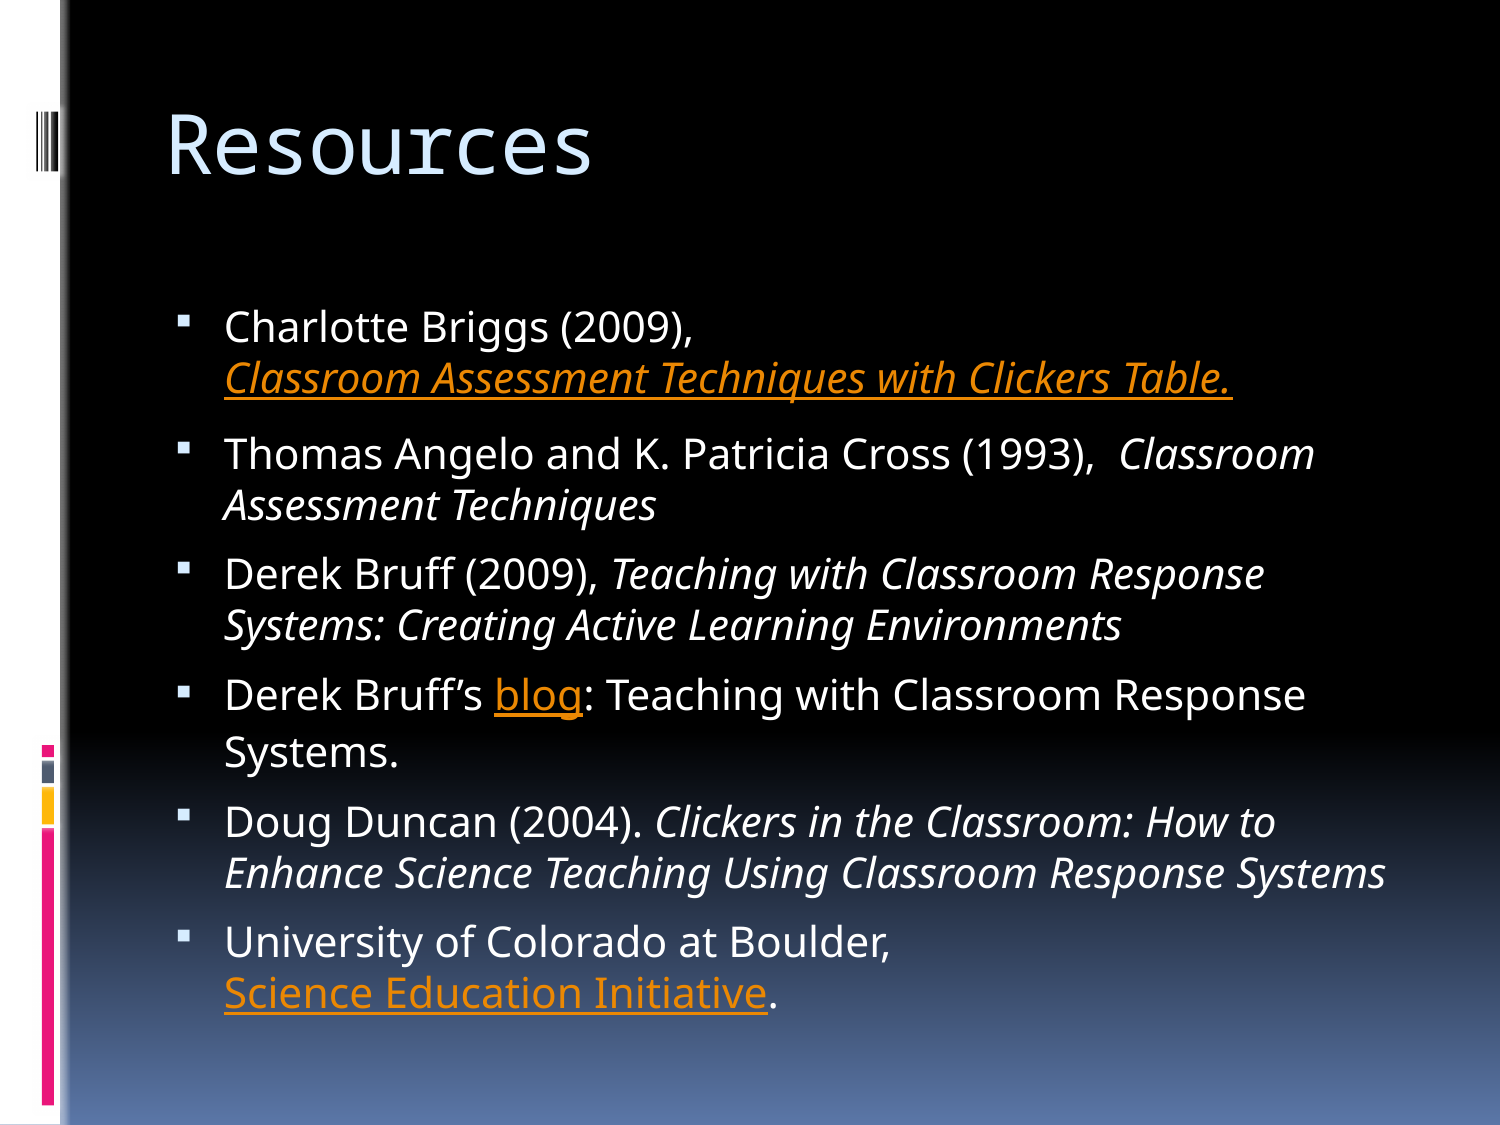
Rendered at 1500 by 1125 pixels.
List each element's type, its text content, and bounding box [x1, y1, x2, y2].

list Charlotte Briggs (2009), Classroom Assessment Techniques with Clickers Table. Thomas Angelo and K. Patricia Cross (1993), Classroom Assessment Techniques Derek Bruff (2009), Teaching with Classroom Response Systems: Creating Active Learning Environments Derek Bruff’s blog: Teaching with Classroom Response Systems. Doug Duncan (2004). Clickers in the Classroom: How to Enhance Science Teaching Using Classroom Response Systems University of Colorado at Boulder, Science Education Initiative. [150, 292, 1425, 1043]
title Resources [150, 83, 1425, 234]
